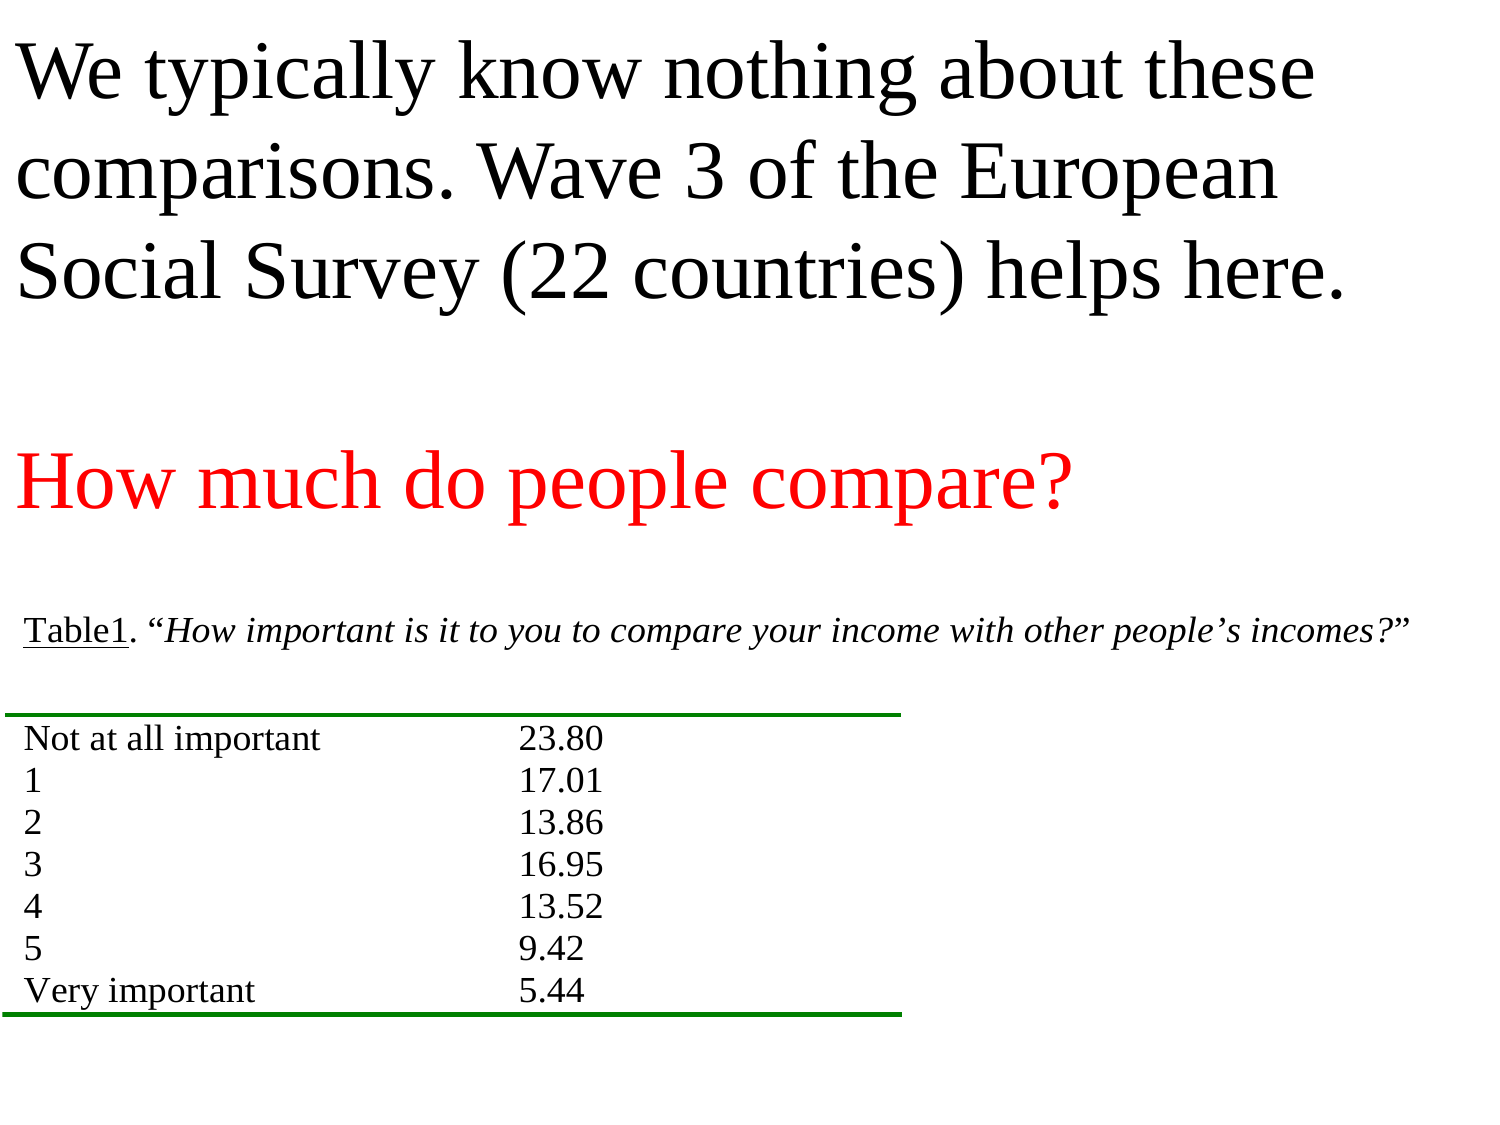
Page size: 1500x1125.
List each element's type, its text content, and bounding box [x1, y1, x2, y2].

picture [2, 609, 1500, 1125]
list We typically know nothing about these comparisons. Wave 3 of the European Social Survey (22 countries) helps here. How much do people compare? [0, 7, 1500, 610]
